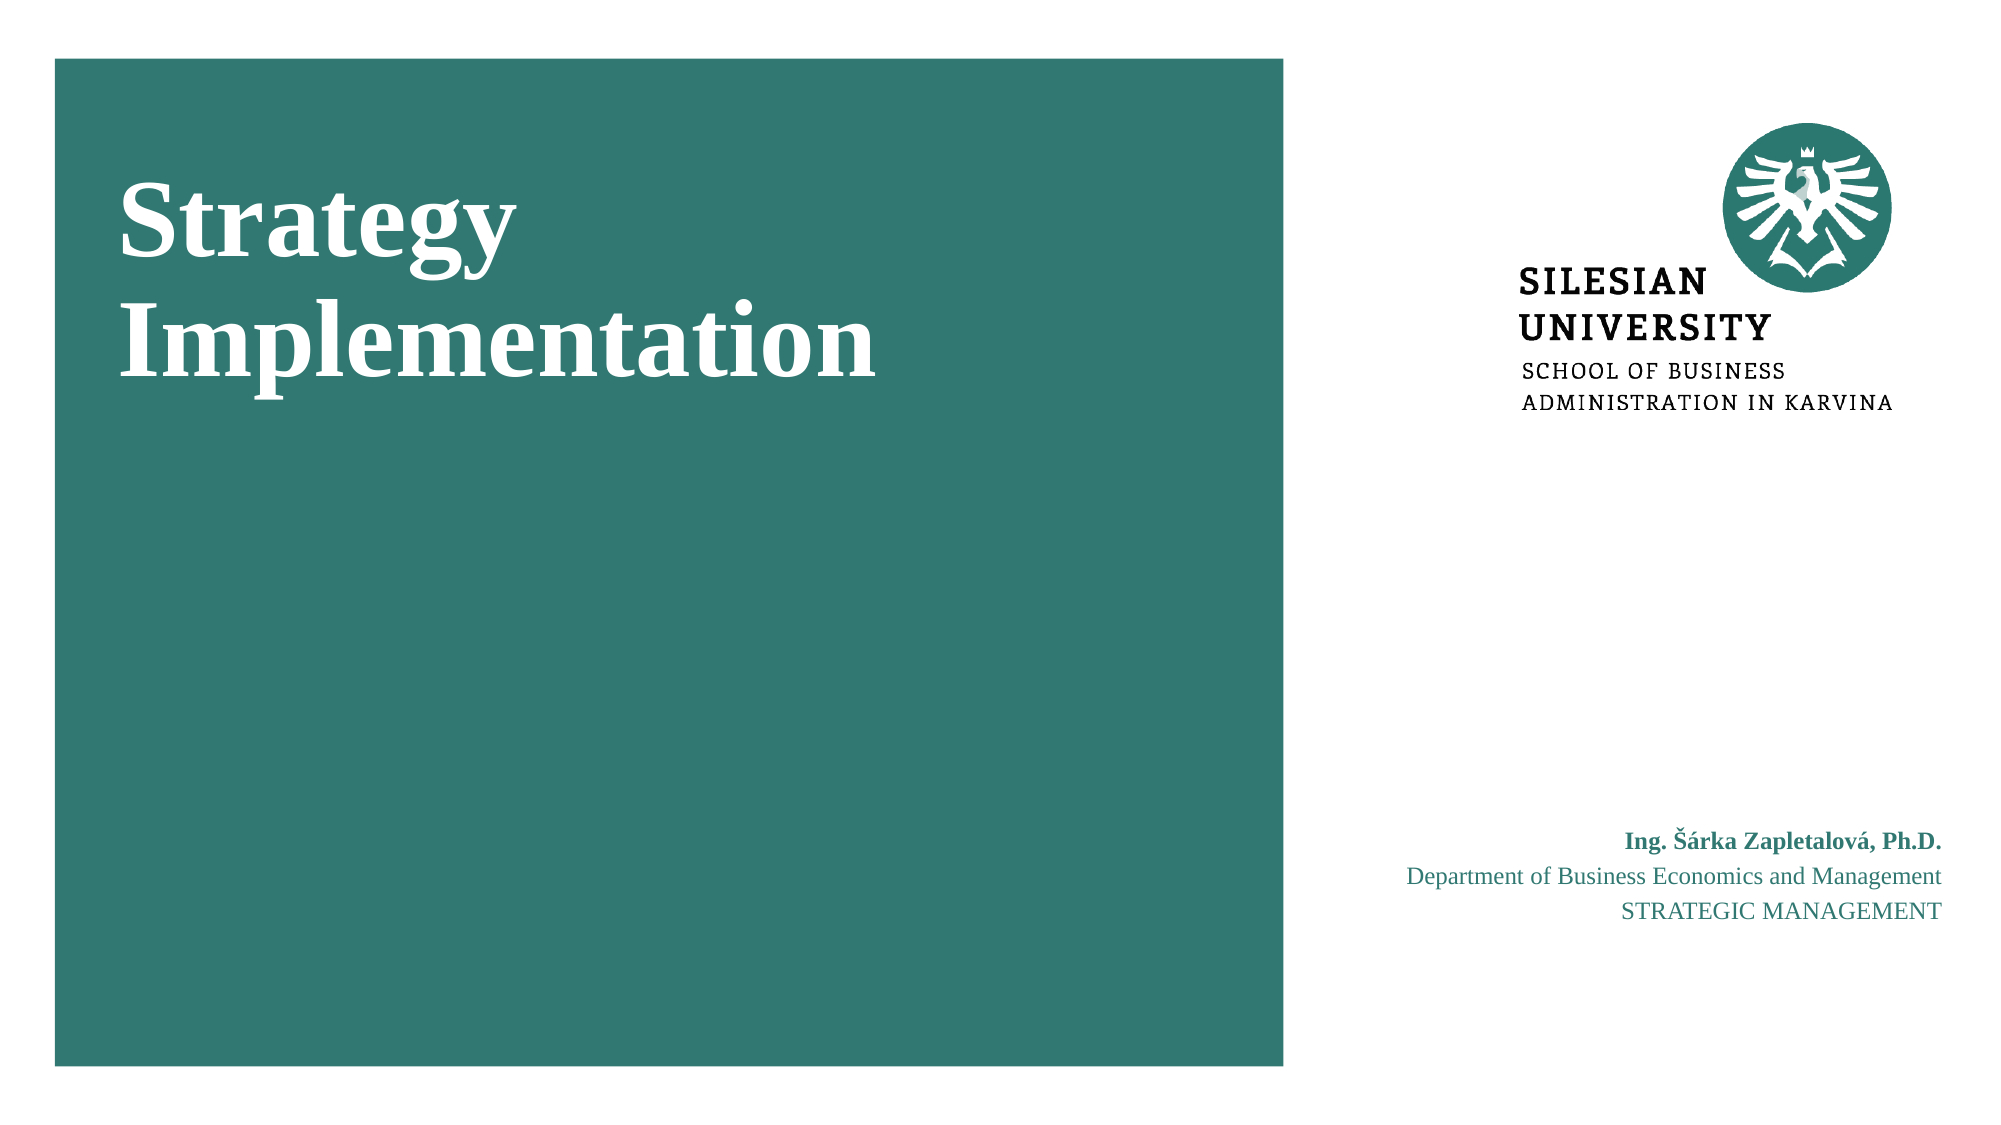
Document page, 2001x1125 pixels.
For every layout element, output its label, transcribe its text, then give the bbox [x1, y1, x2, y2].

picture [1519, 123, 1892, 410]
text_box [54, 57, 1284, 1068]
title Strategy Implementation [102, 153, 1221, 626]
text_box Ing. Šárka Zapletalová, Ph.D. Department of Business Economics and Management STRATEGIC MANAGEMENT [1361, 814, 1963, 1067]
